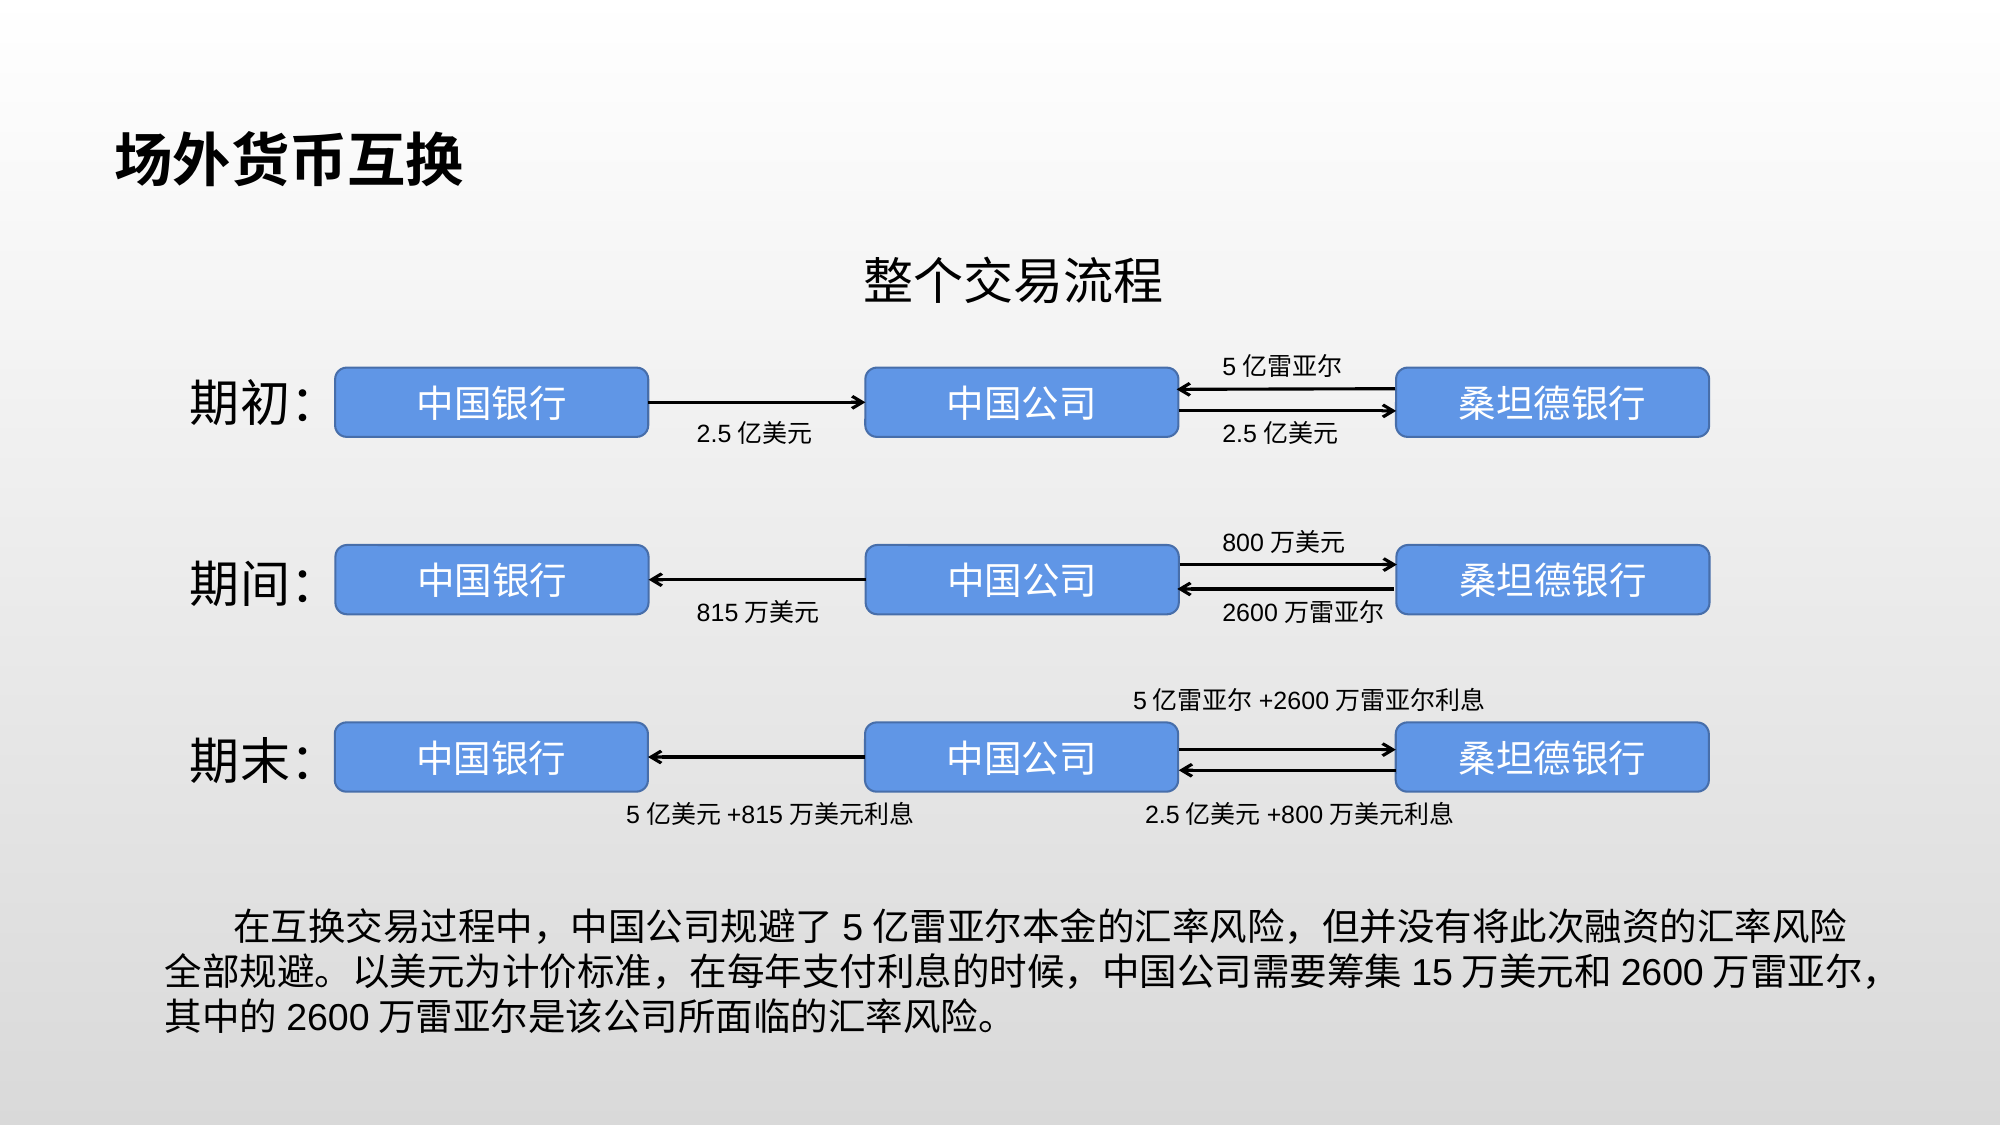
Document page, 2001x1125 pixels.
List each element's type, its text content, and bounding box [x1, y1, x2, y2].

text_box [334, 241, 1710, 837]
title 场外货币互换 [99, 99, 1900, 216]
text_box 在互换交易过程中，中国公司规避了5亿雷亚尔本金的汇率风险，但并没有将此次融资的汇率风险全部规避。以美元为计价标准，在每年支付利息的时候，中国公司需要筹集15万美元和2600万雷亚尔，其中的2600万雷亚尔是该公司所面临的汇率风险。 [150, 895, 1885, 1046]
text_box 期末： [175, 722, 316, 798]
text_box 期间： [175, 544, 316, 620]
text_box 期初： [175, 364, 316, 440]
